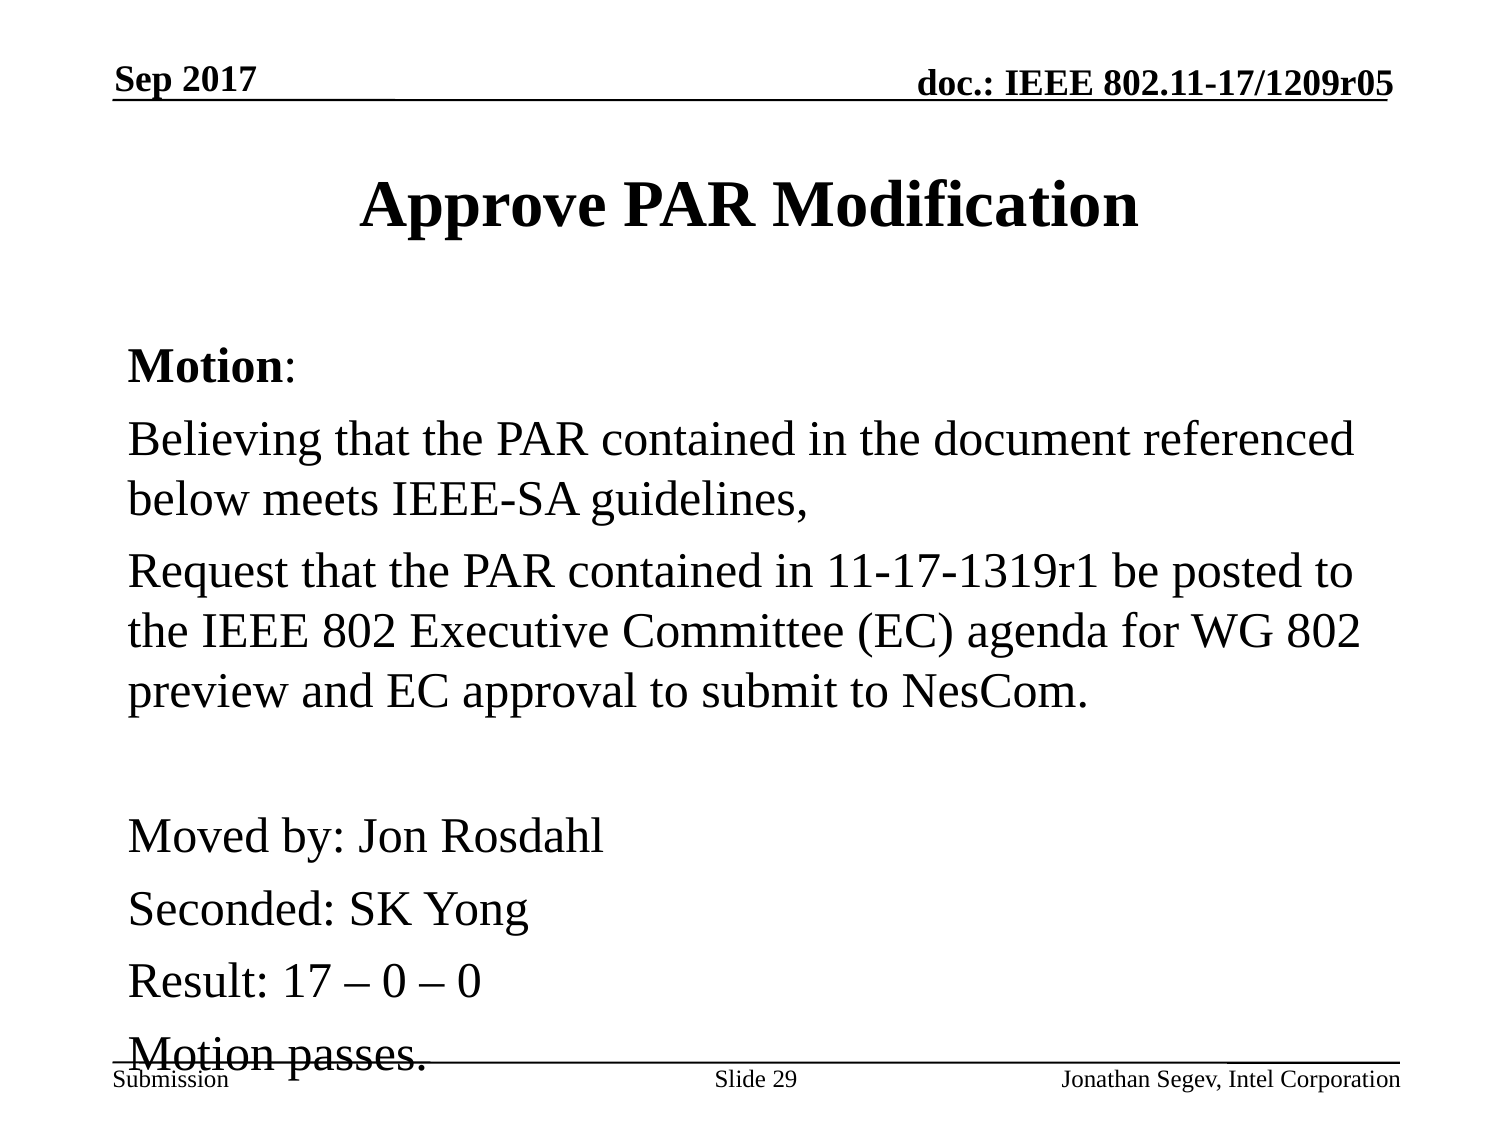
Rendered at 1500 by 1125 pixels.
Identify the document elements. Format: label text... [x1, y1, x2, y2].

title Approve PAR Modification [112, 112, 1388, 288]
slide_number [114, 54, 423, 100]
slide_number Slide 29 [712, 1061, 800, 1123]
footer Jonathan Segev, Intel Corporation [878, 1061, 1402, 1093]
list Motion: Believing that the PAR contained in the document referenced below meets IEEE-SA guidelines, Request that the PAR contained in 11-17-1319r1 be posted to the IEEE 802 Executive Committee (EC) agenda for WG 802 preview and EC approval to submit to NesCom. Moved by: Jon Rosdahl Seconded: SK Yong Result: 17 – 0 – 0 Motion passes. [112, 324, 1388, 1000]
